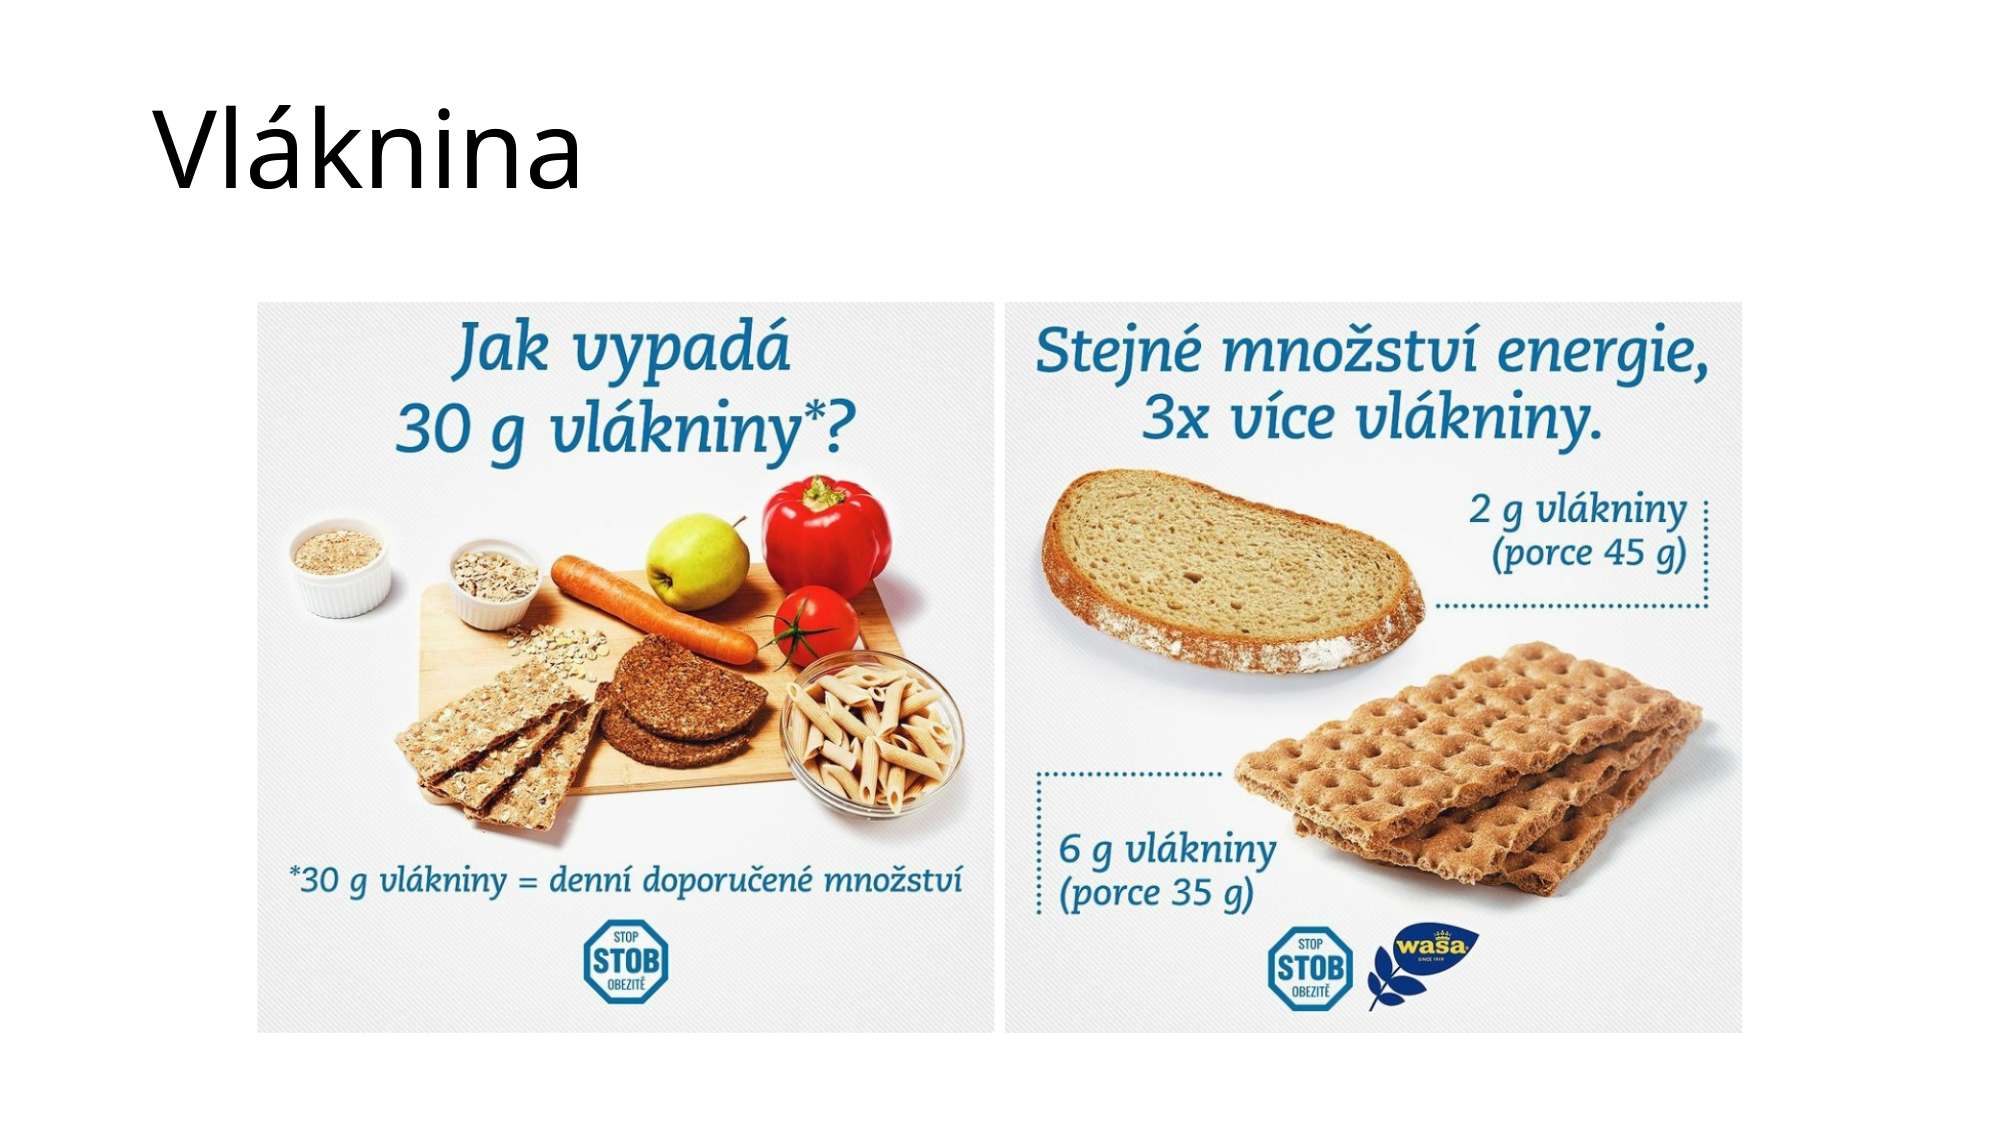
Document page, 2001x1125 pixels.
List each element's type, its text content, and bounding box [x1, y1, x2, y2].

title Vláknina [137, 30, 1863, 278]
picture [257, 302, 995, 1033]
picture [1004, 302, 1743, 1033]
